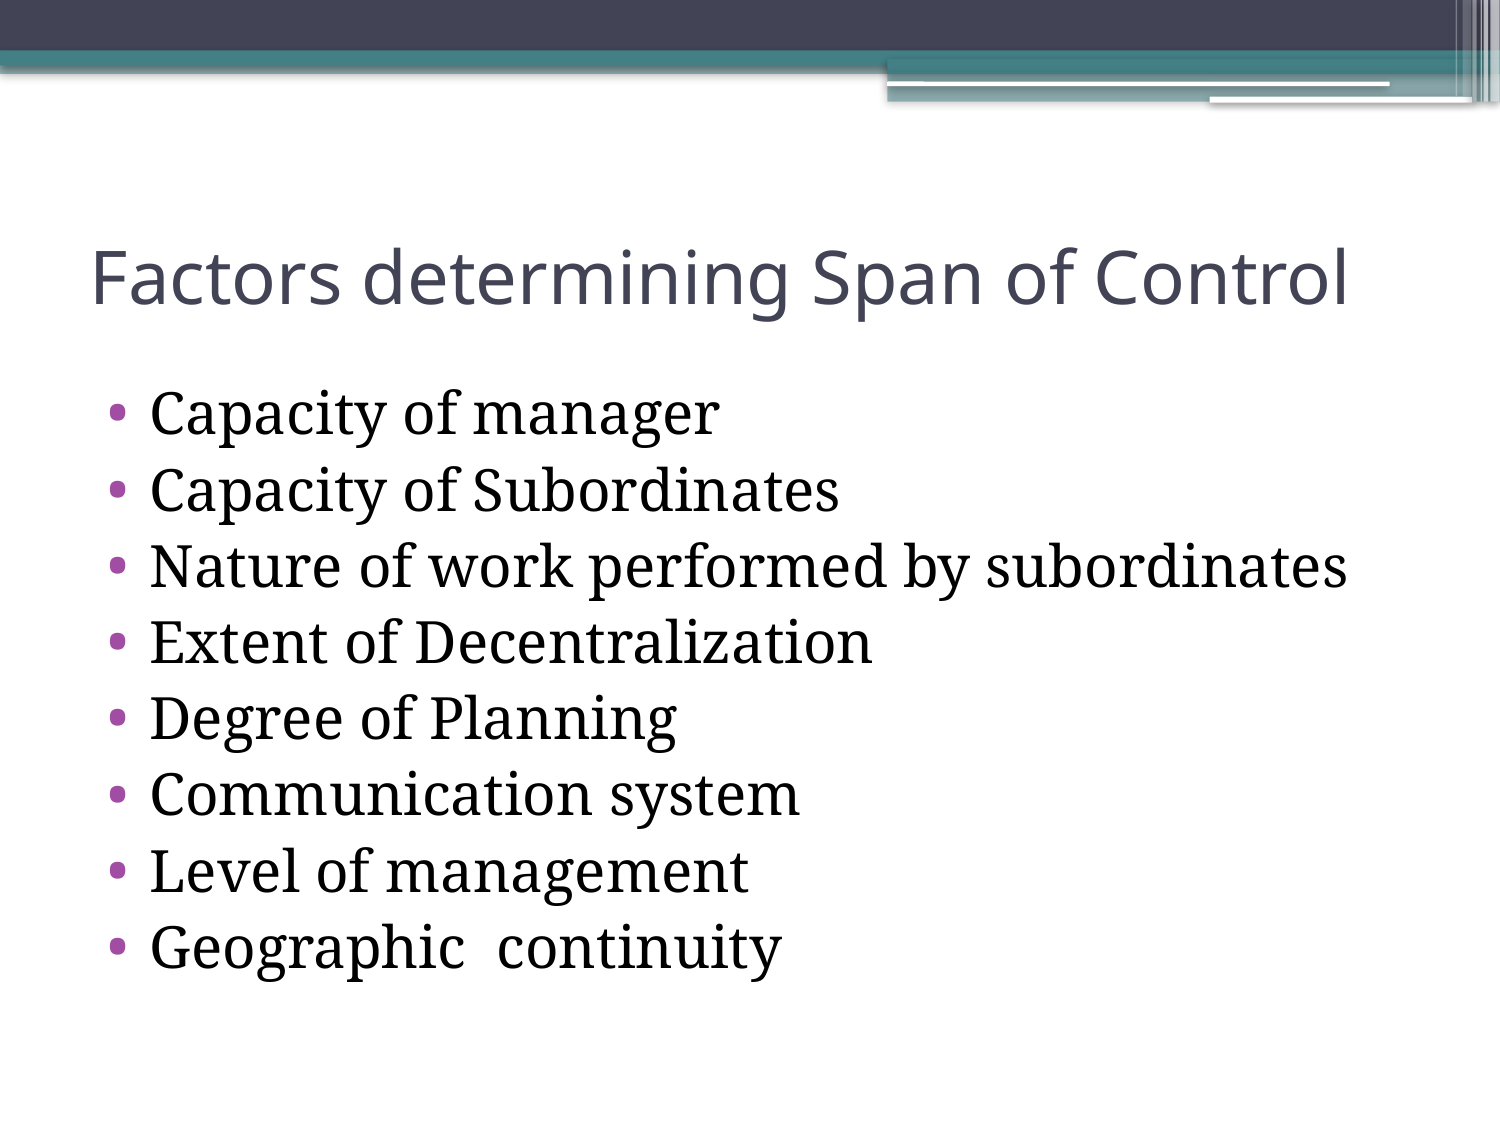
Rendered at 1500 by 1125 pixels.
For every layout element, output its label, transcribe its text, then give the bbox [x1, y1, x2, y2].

list Capacity of manager Capacity of Subordinates Nature of work performed by subordinates Extent of Decentralization Degree of Planning Communication system Level of management Geographic continuity [75, 368, 1425, 1079]
title Factors determining Span of Control [75, 187, 1425, 363]
